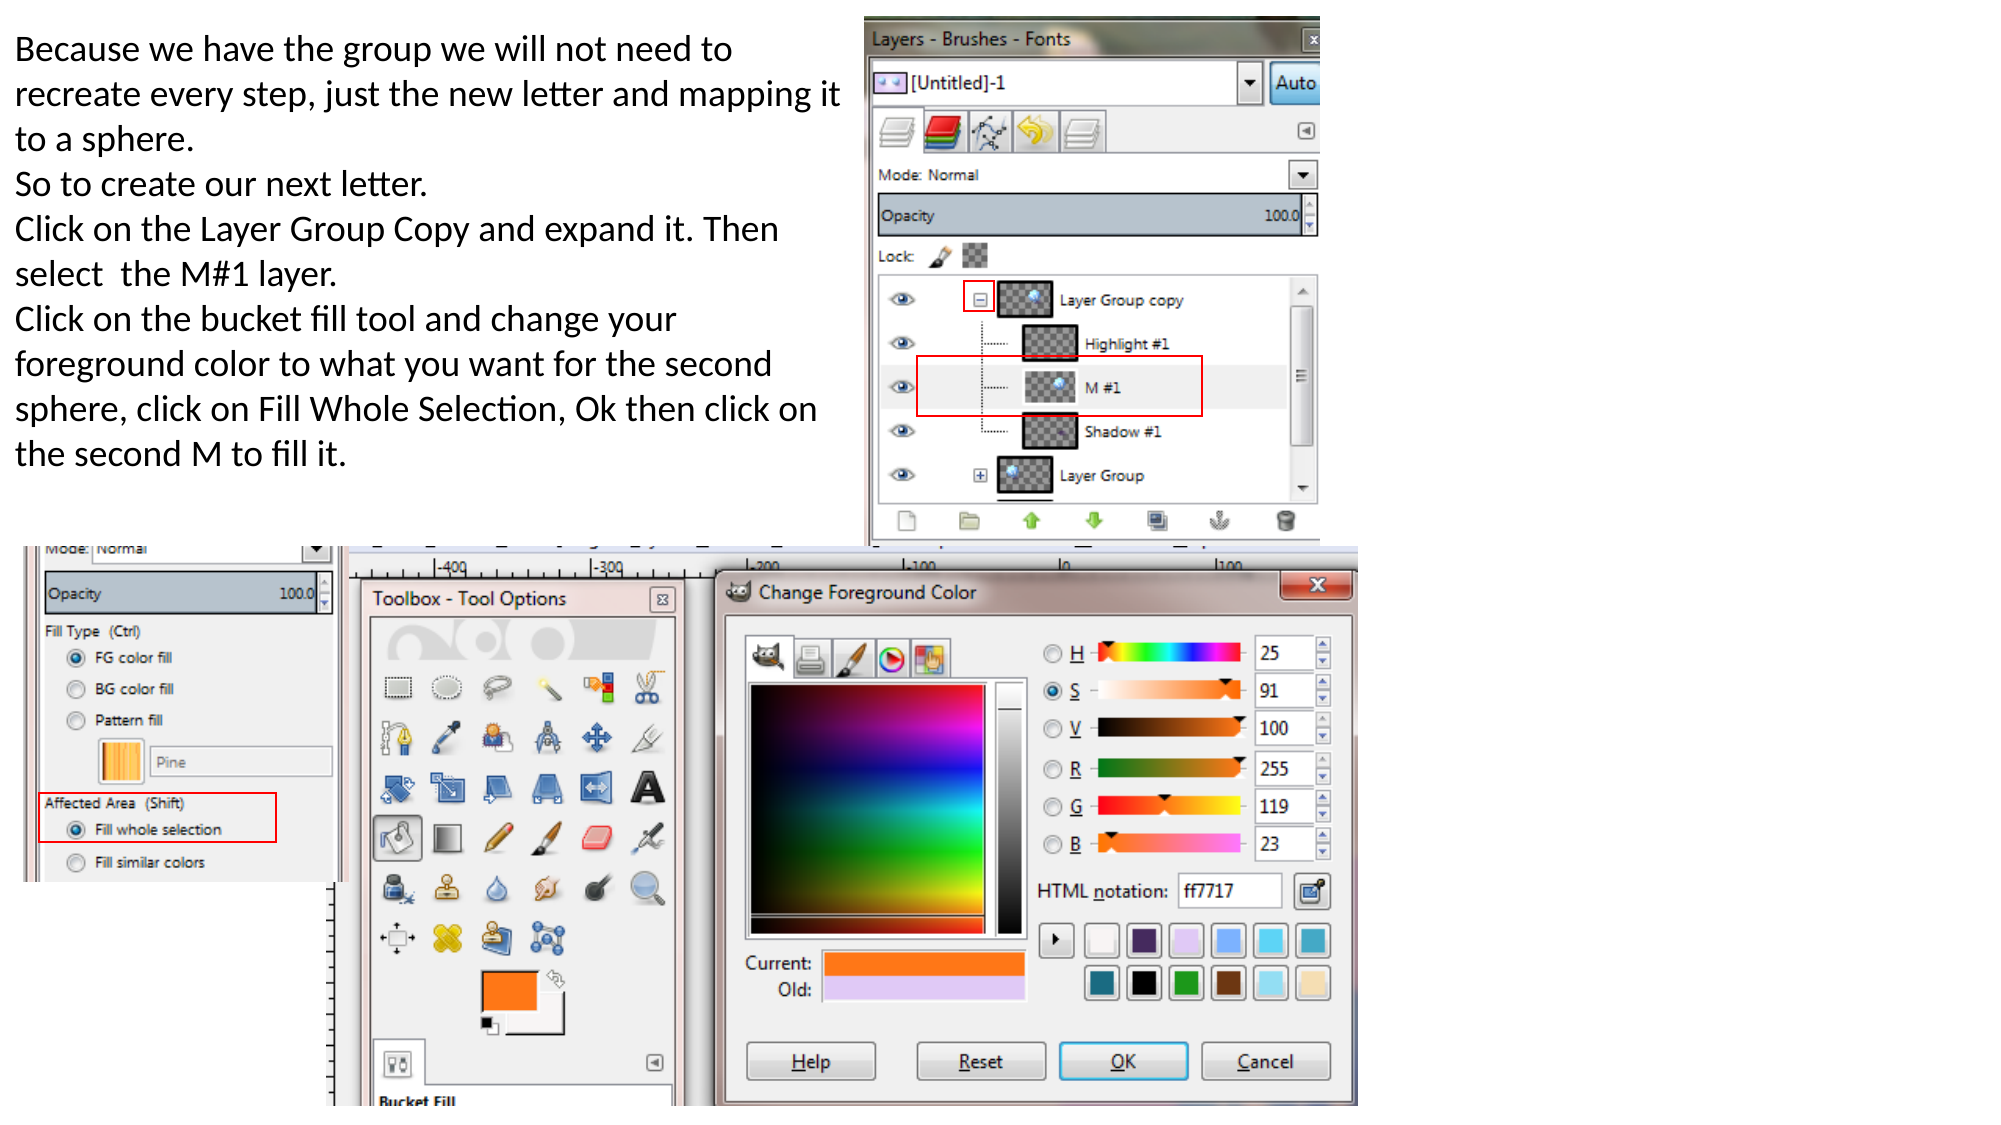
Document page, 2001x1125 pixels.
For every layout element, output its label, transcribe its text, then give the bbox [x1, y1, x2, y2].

text_box Because we have the group we will not need to recreate every step, just the new letter and mapping it to a sphere. So to create our next letter. Click on the Layer Group Copy and expand it. Then select the M#1 layer. Click on the bucket fill tool and change your foreground color to what you want for the second sphere, click on Fill Whole Selection, Ok then click on the second M to fill it. [0, 16, 864, 482]
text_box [23, 546, 349, 883]
picture [326, 16, 1358, 1106]
